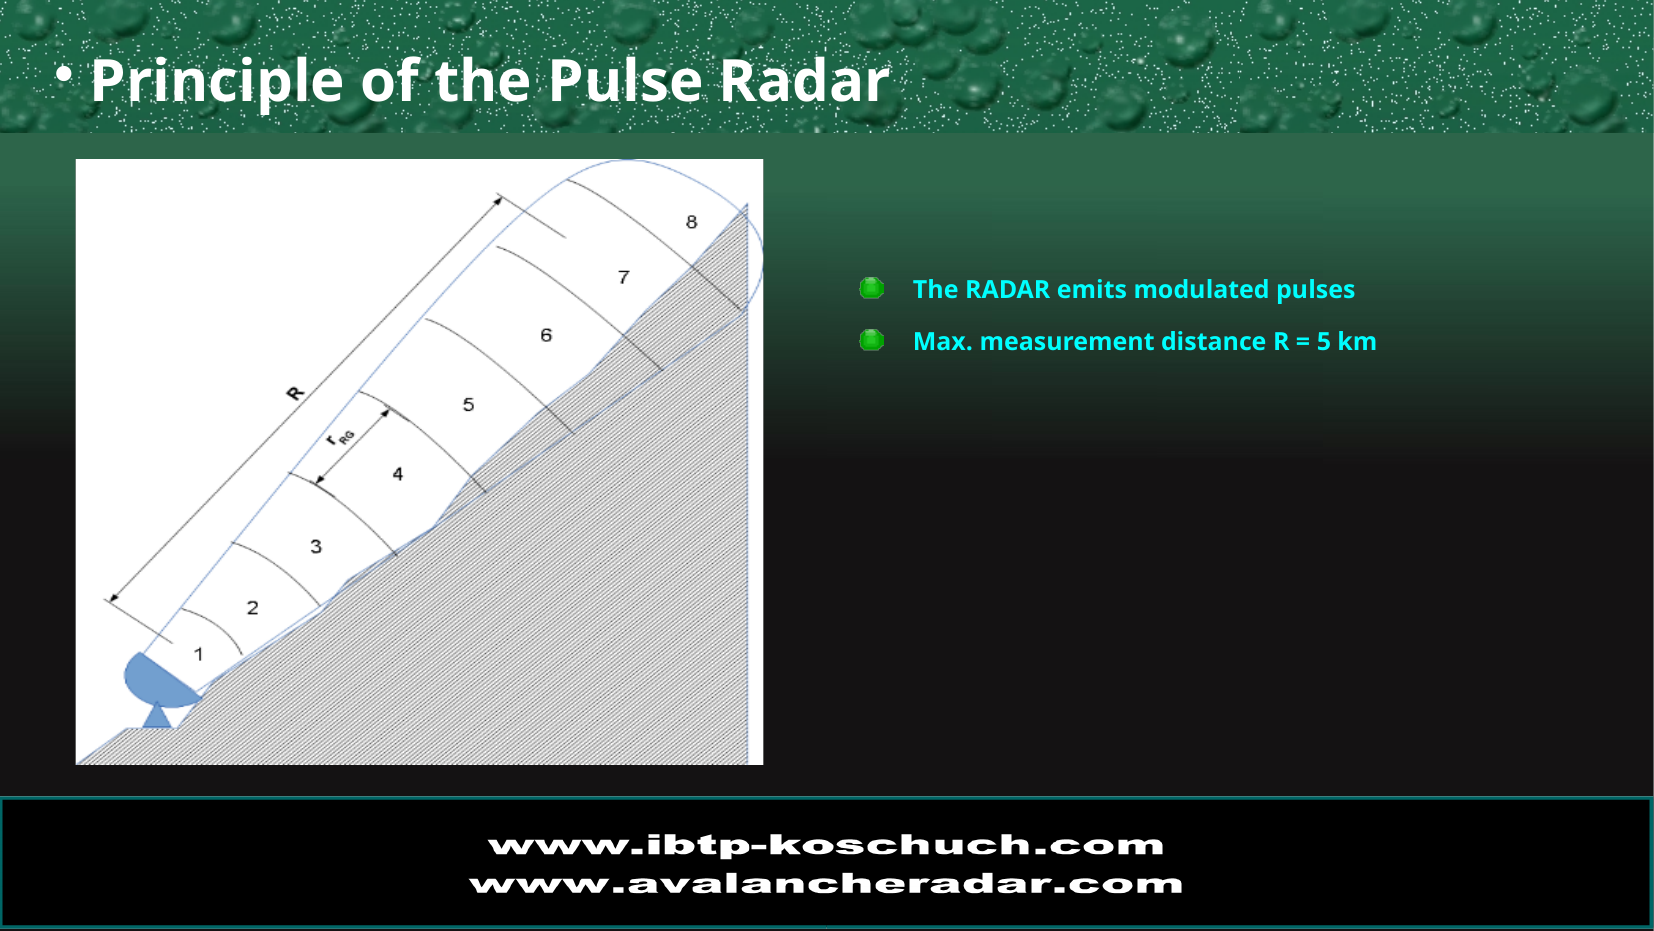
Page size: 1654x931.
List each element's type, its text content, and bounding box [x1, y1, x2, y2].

picture [0, 0, 1654, 931]
text_box The RADAR emits modulated pulses Max. measurement distance R = 5 km [842, 273, 1601, 591]
text_box Principle of the Pulse Radar [54, 34, 1595, 123]
